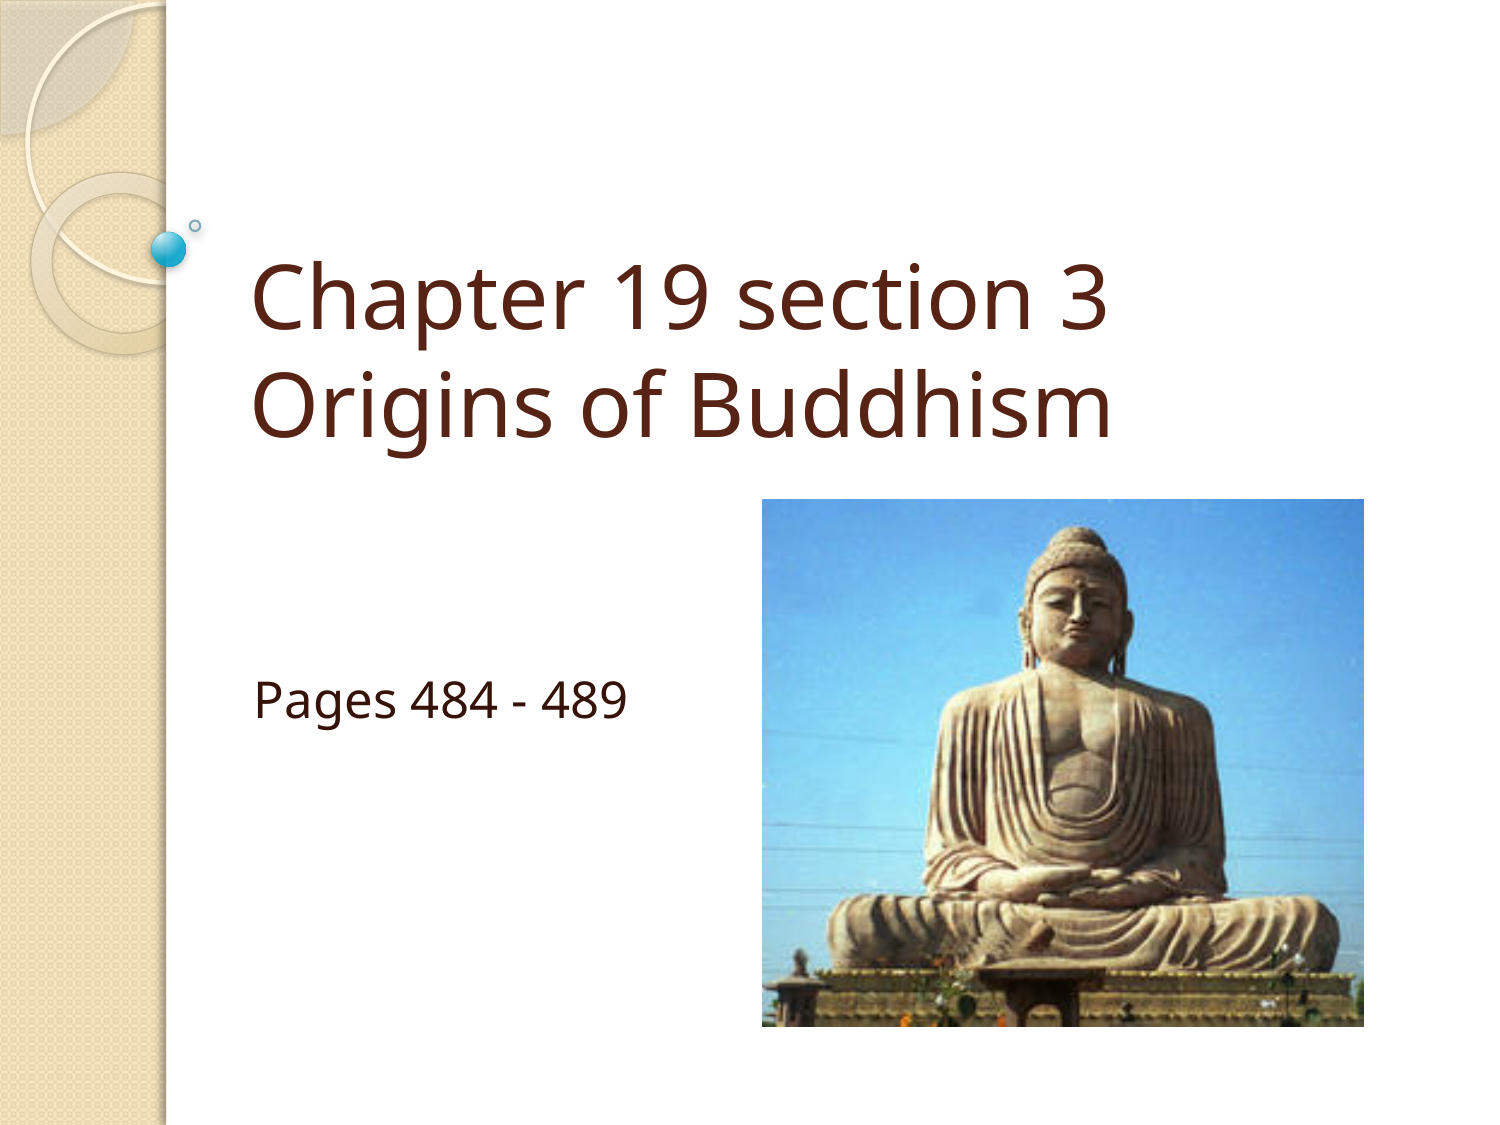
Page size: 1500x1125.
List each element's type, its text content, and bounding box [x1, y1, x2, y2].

picture [762, 499, 1365, 1028]
subtitle Pages 484 - 489 [234, 303, 1450, 738]
title Chapter 19 section 3 Origins of Buddhism [234, 59, 1450, 303]
